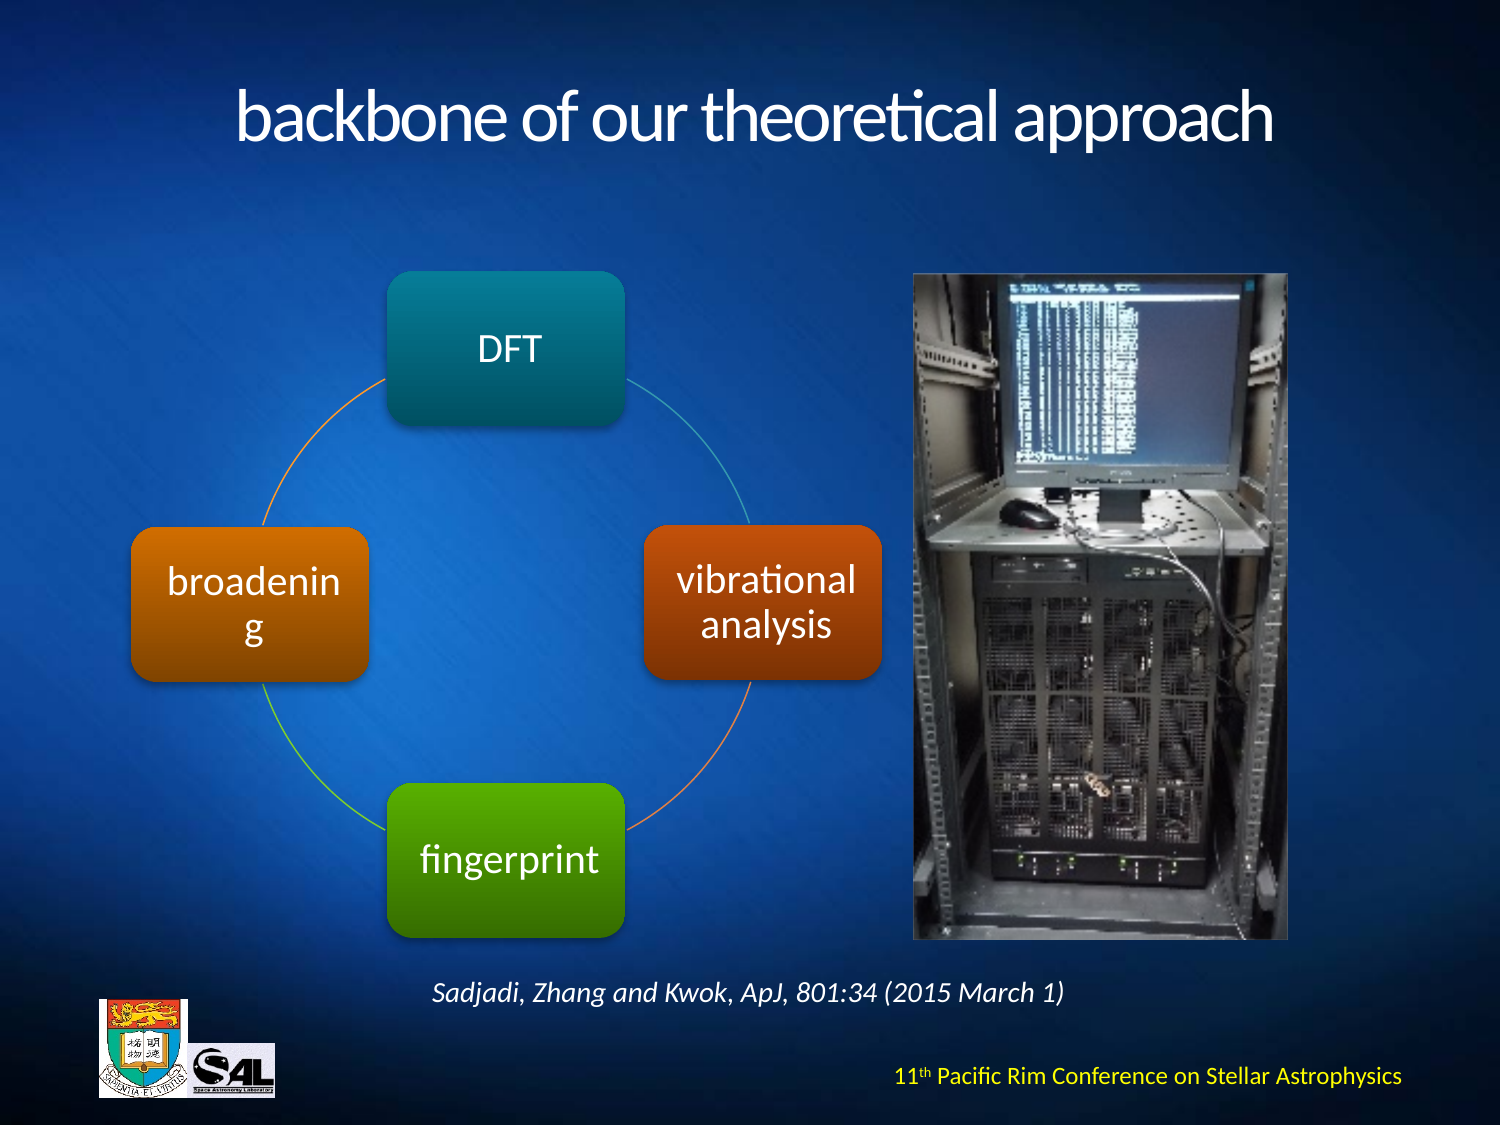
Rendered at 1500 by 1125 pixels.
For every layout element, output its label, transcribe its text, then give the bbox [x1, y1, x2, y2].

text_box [5, 270, 1007, 939]
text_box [99, 999, 1424, 1098]
text_box Sadjadi, Zhang and Kwok, ApJ, 801:34 (2015 March 1) [412, 962, 1092, 999]
picture [0, 0, 1500, 1125]
title backbone of our theoretical approach [24, 76, 1488, 159]
